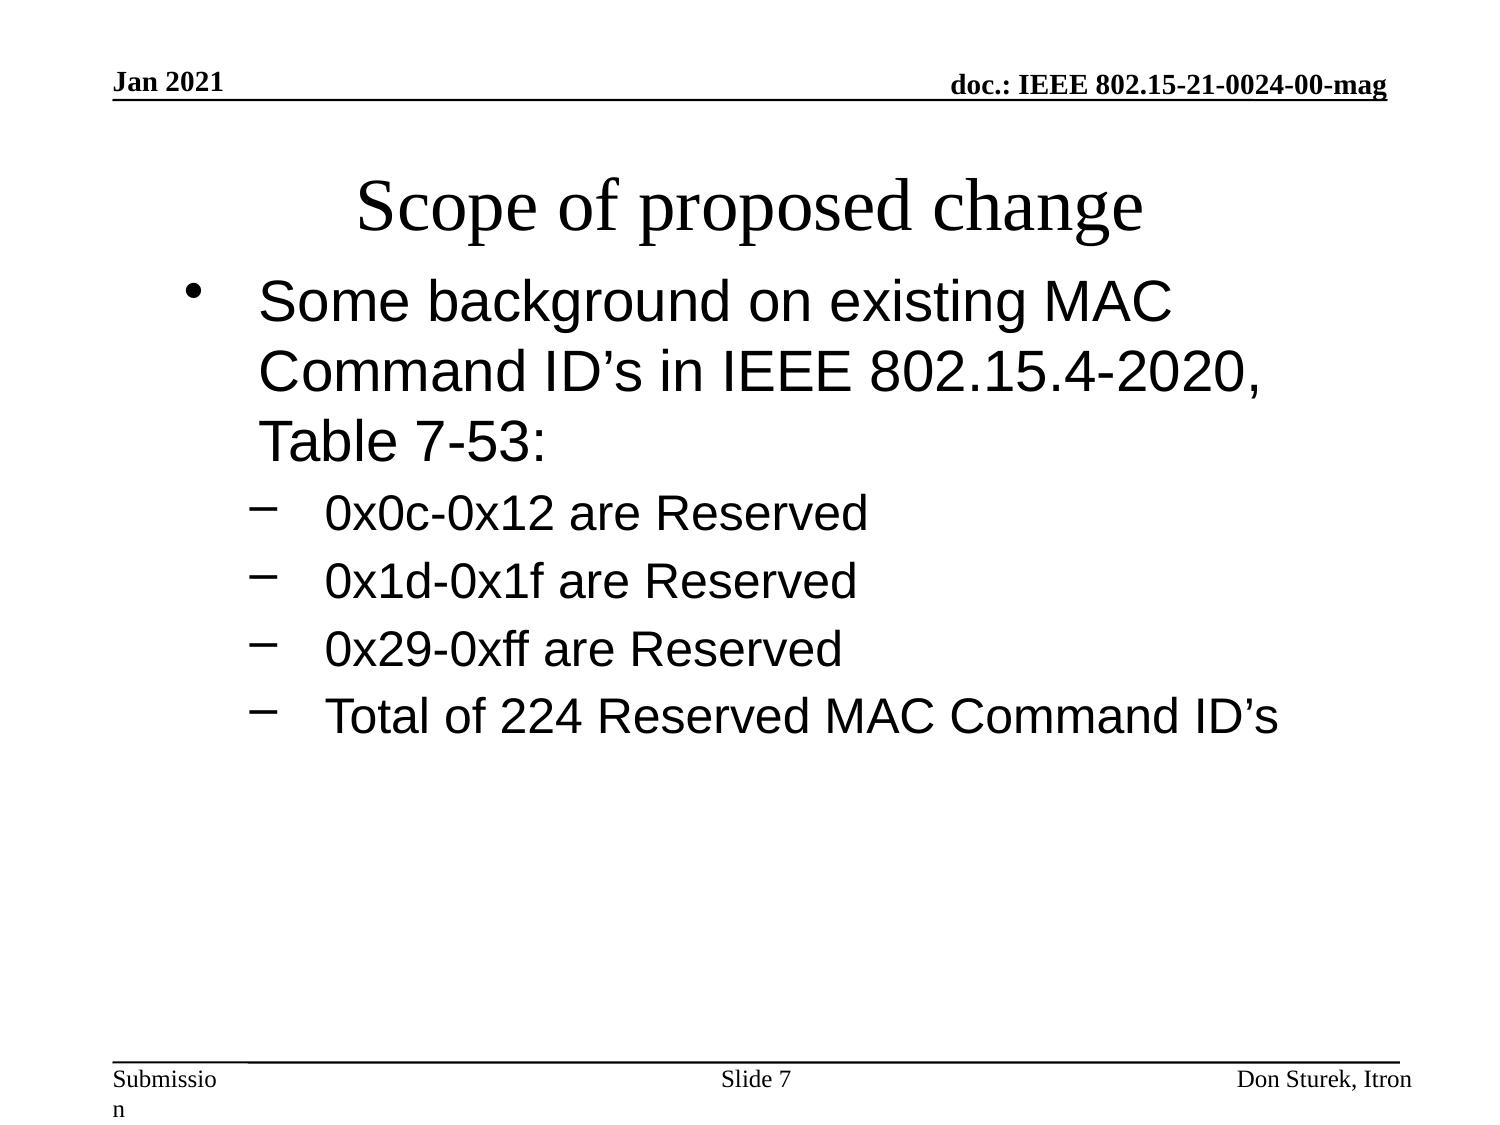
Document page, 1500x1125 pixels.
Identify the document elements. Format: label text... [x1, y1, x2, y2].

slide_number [112, 62, 375, 98]
footer Don Sturek, Itron [900, 1062, 1413, 1093]
title Scope of proposed change [112, 112, 1388, 255]
slide_number Slide 7 [712, 1062, 800, 1093]
list Some background on existing MAC Command ID’s in IEEE 802.15.4-2020, Table 7-53: 0x0c-0x12 are Reserved 0x1d-0x1f are Reserved 0x29-0xff are Reserved Total of 224 Reserved MAC Command ID’s [112, 255, 1388, 931]
